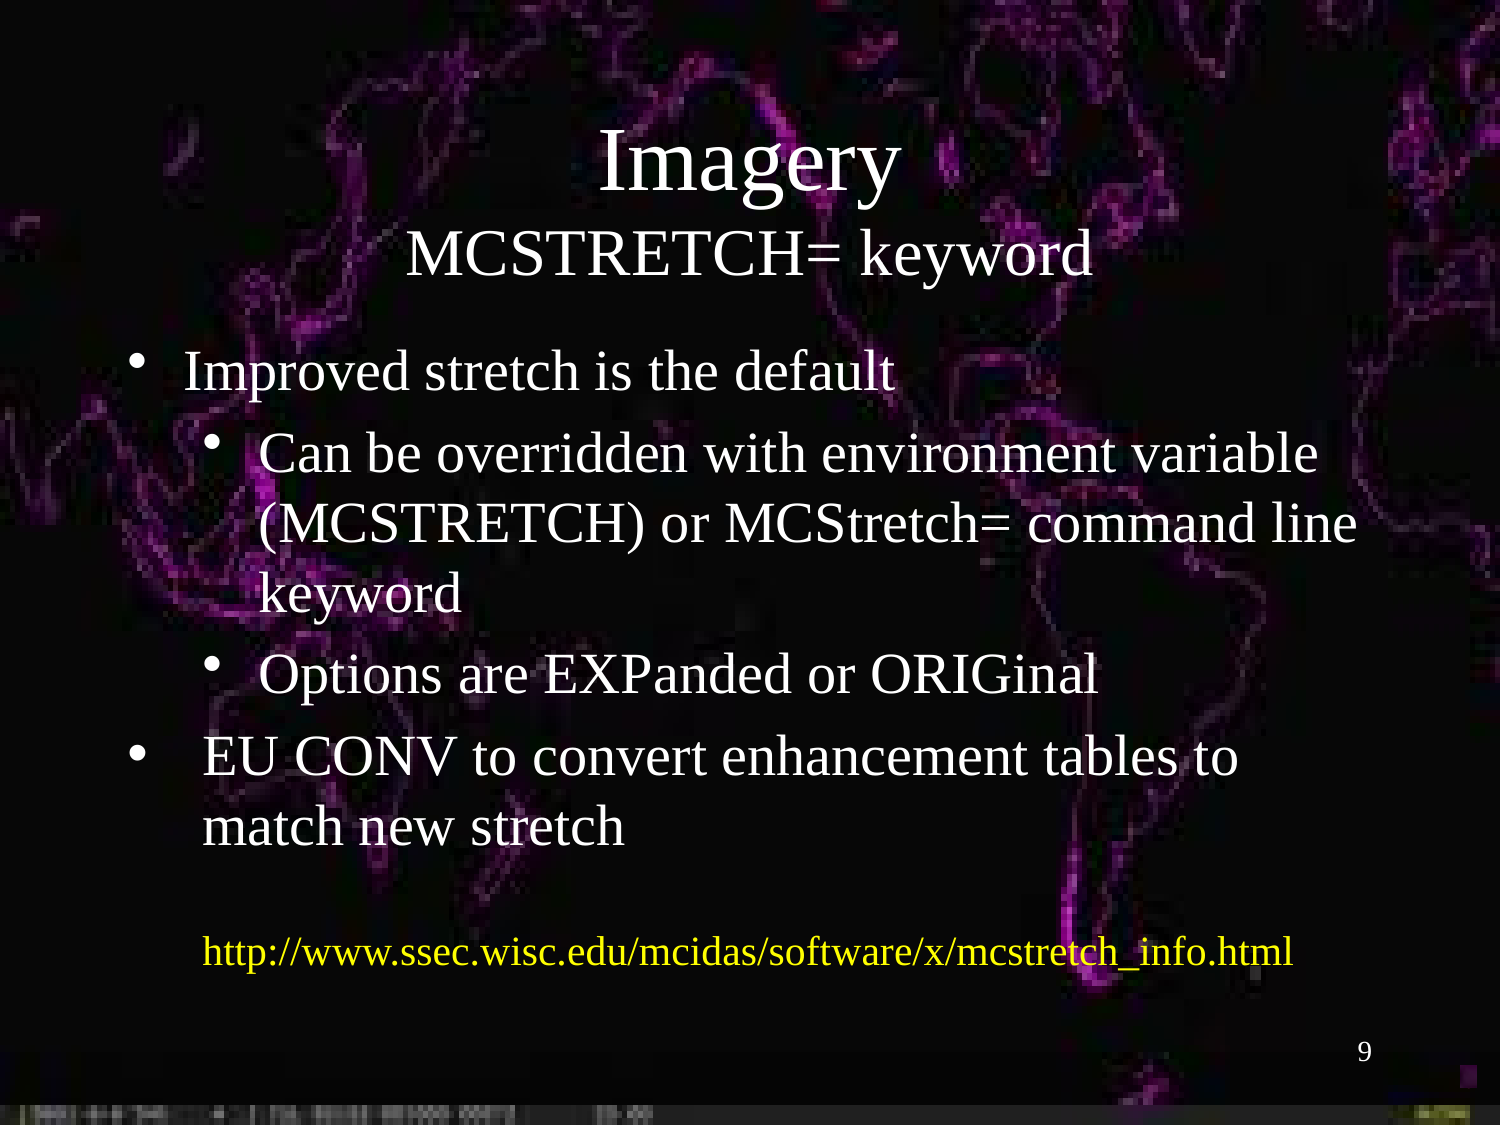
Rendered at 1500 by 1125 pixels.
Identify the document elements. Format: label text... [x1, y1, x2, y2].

picture [0, 0, 1500, 1125]
text_box Improved stretch is the default Can be overridden with environment variable (MCSTRETCH) or MCStretch= command line keyword Options are EXPanded or ORIGinal EU CONV to convert enhancement tables to match new stretch http://www.ssec.wisc.edu/mcidas/software/x/mcstretch_info.html [112, 324, 1388, 1025]
slide_number 9 [1074, 1024, 1388, 1101]
text_box Imagery MCSTRETCH= keyword [112, 99, 1388, 288]
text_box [1459, 1065, 1477, 1088]
